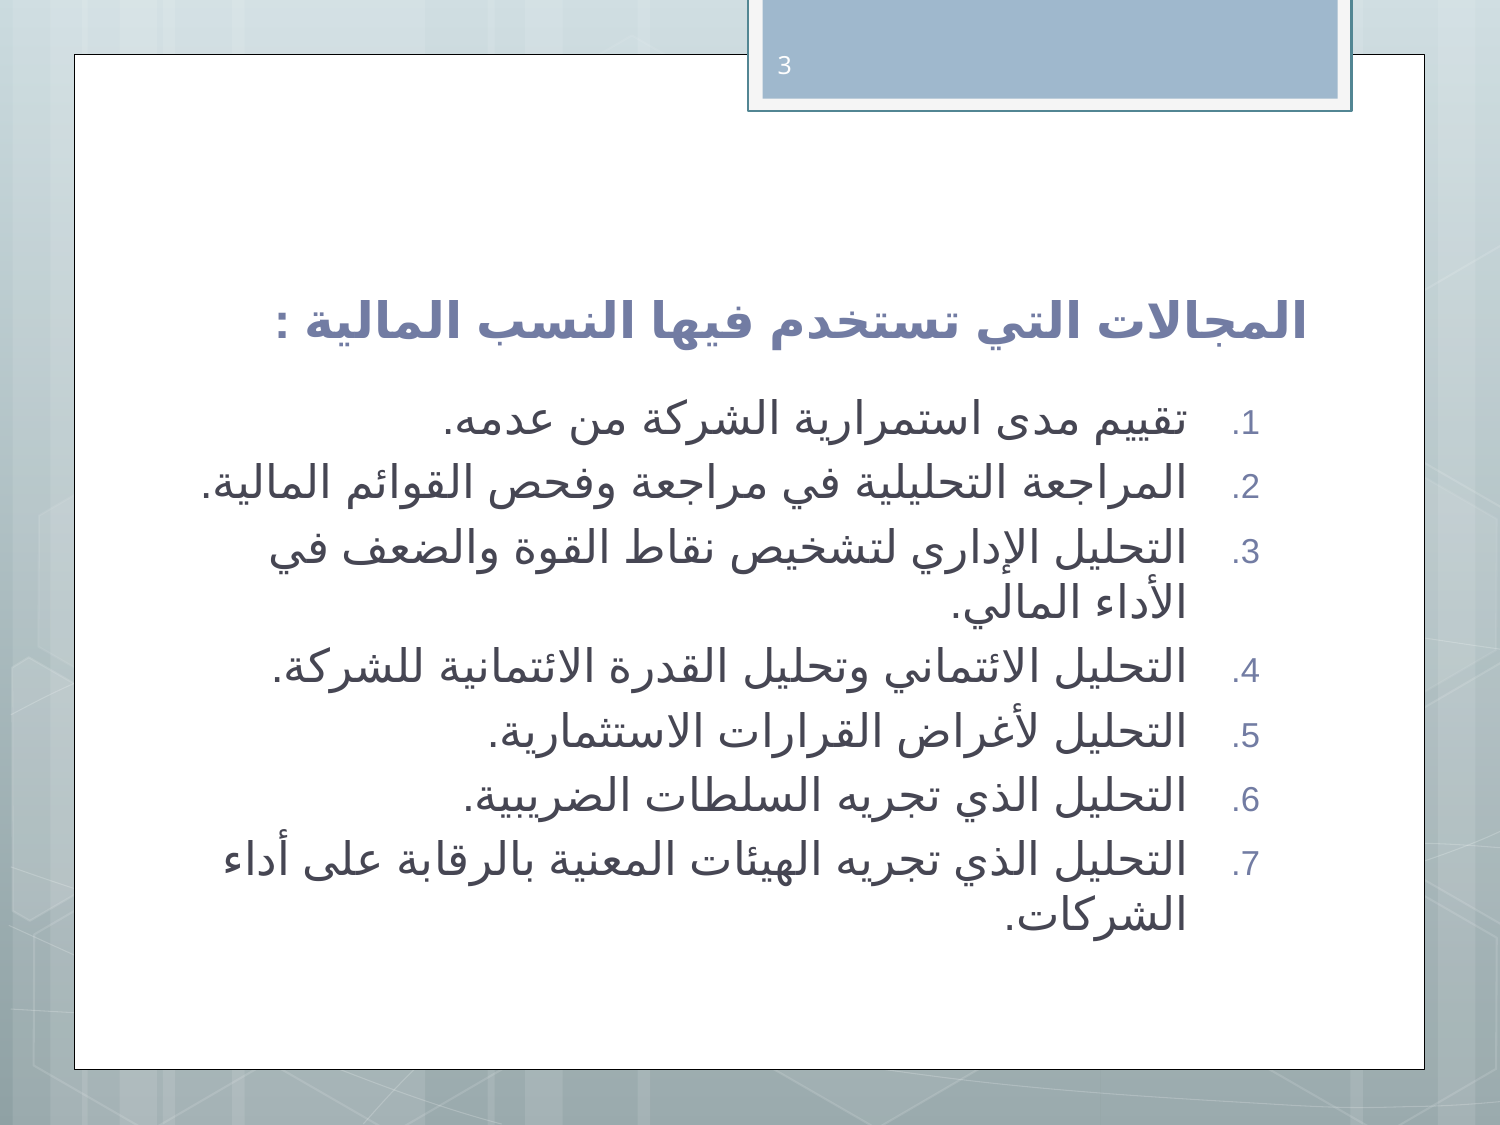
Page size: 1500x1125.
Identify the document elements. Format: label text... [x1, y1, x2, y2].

slide_number 3 [762, 36, 982, 97]
title المجالات التي تستخدم فيها النسب المالية : [171, 255, 1324, 356]
list تقييم مدى استمرارية الشركة من عدمه. المراجعة التحليلية في مراجعة وفحص القوائم المالية. التحليل الإداري لتشخيص نقاط القوة والضعف في الأداء المالي. التحليل الائتماني وتحليل القدرة الائتمانية للشركة. التحليل لأغراض القرارات الاستثمارية. التحليل الذي تجريه السلطات الضريبية. التحليل الذي تجريه الهيئات المعنية بالرقابة على أداء الشركات. [171, 381, 1283, 957]
